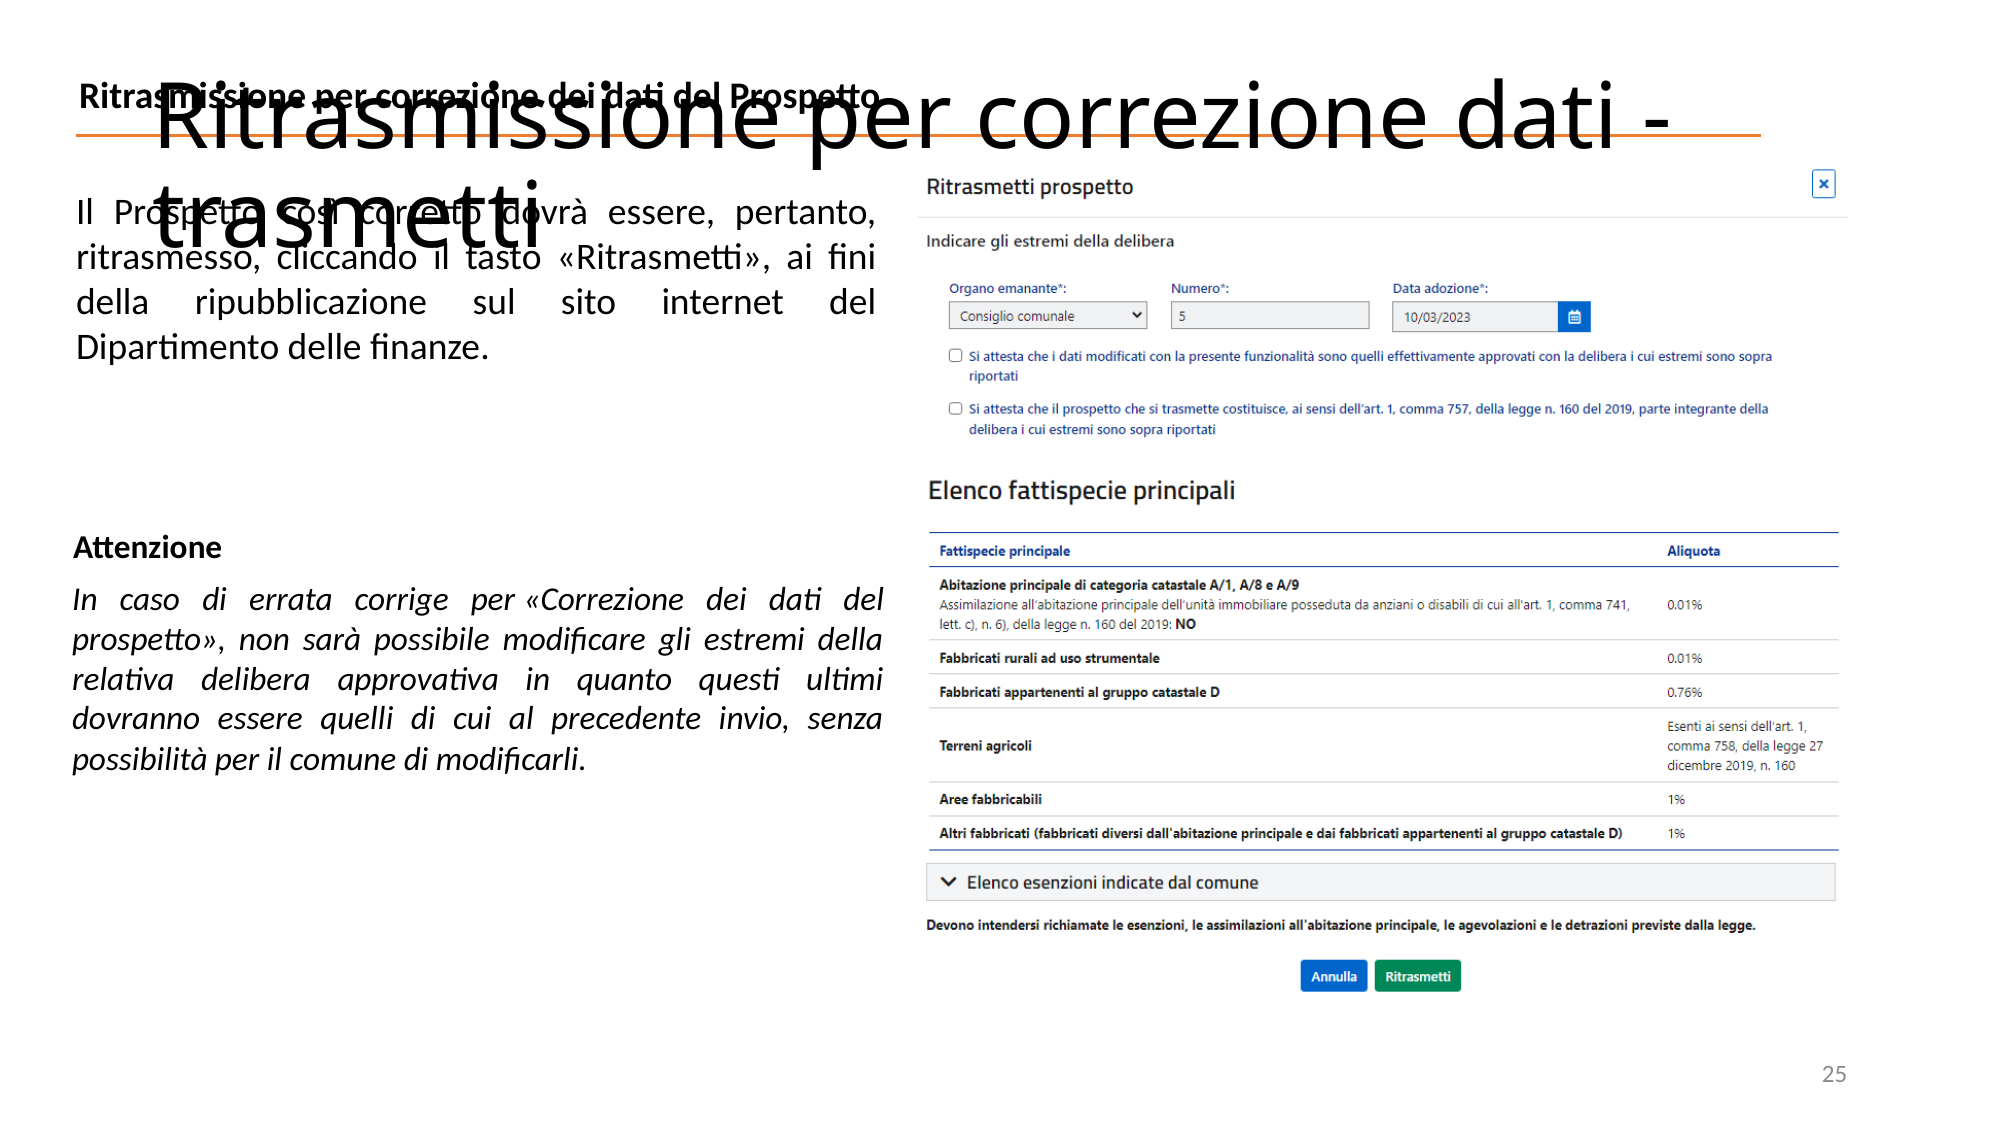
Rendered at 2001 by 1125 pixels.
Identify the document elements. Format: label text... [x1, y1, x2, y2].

text_box Ritrasmissione per correzione dei dati del Prospetto [64, 64, 137, 124]
picture [918, 157, 1848, 1002]
title Ritrasmissione per correzione dati - trasmetti [137, 59, 1863, 278]
text_box Il Prospetto così corretto dovrà essere, pertanto, ritrasmesso, cliccando il tasto «Ritrasmetti», ai fini della ripubblicazione sul sito internet del Dipartimento delle finanze. [61, 179, 892, 419]
text_box In caso di errata corrige per «Correzione dei dati del prospetto», non sarà possibile modificare gli estremi della relativa delibera approvativa in quanto questi ultimi dovranno essere quelli di cui al precedente invio, senza possibilità per il comune di modificarli. [56, 569, 900, 784]
text_box Attenzione [58, 517, 238, 573]
slide_number 25 [1412, 1042, 1863, 1103]
